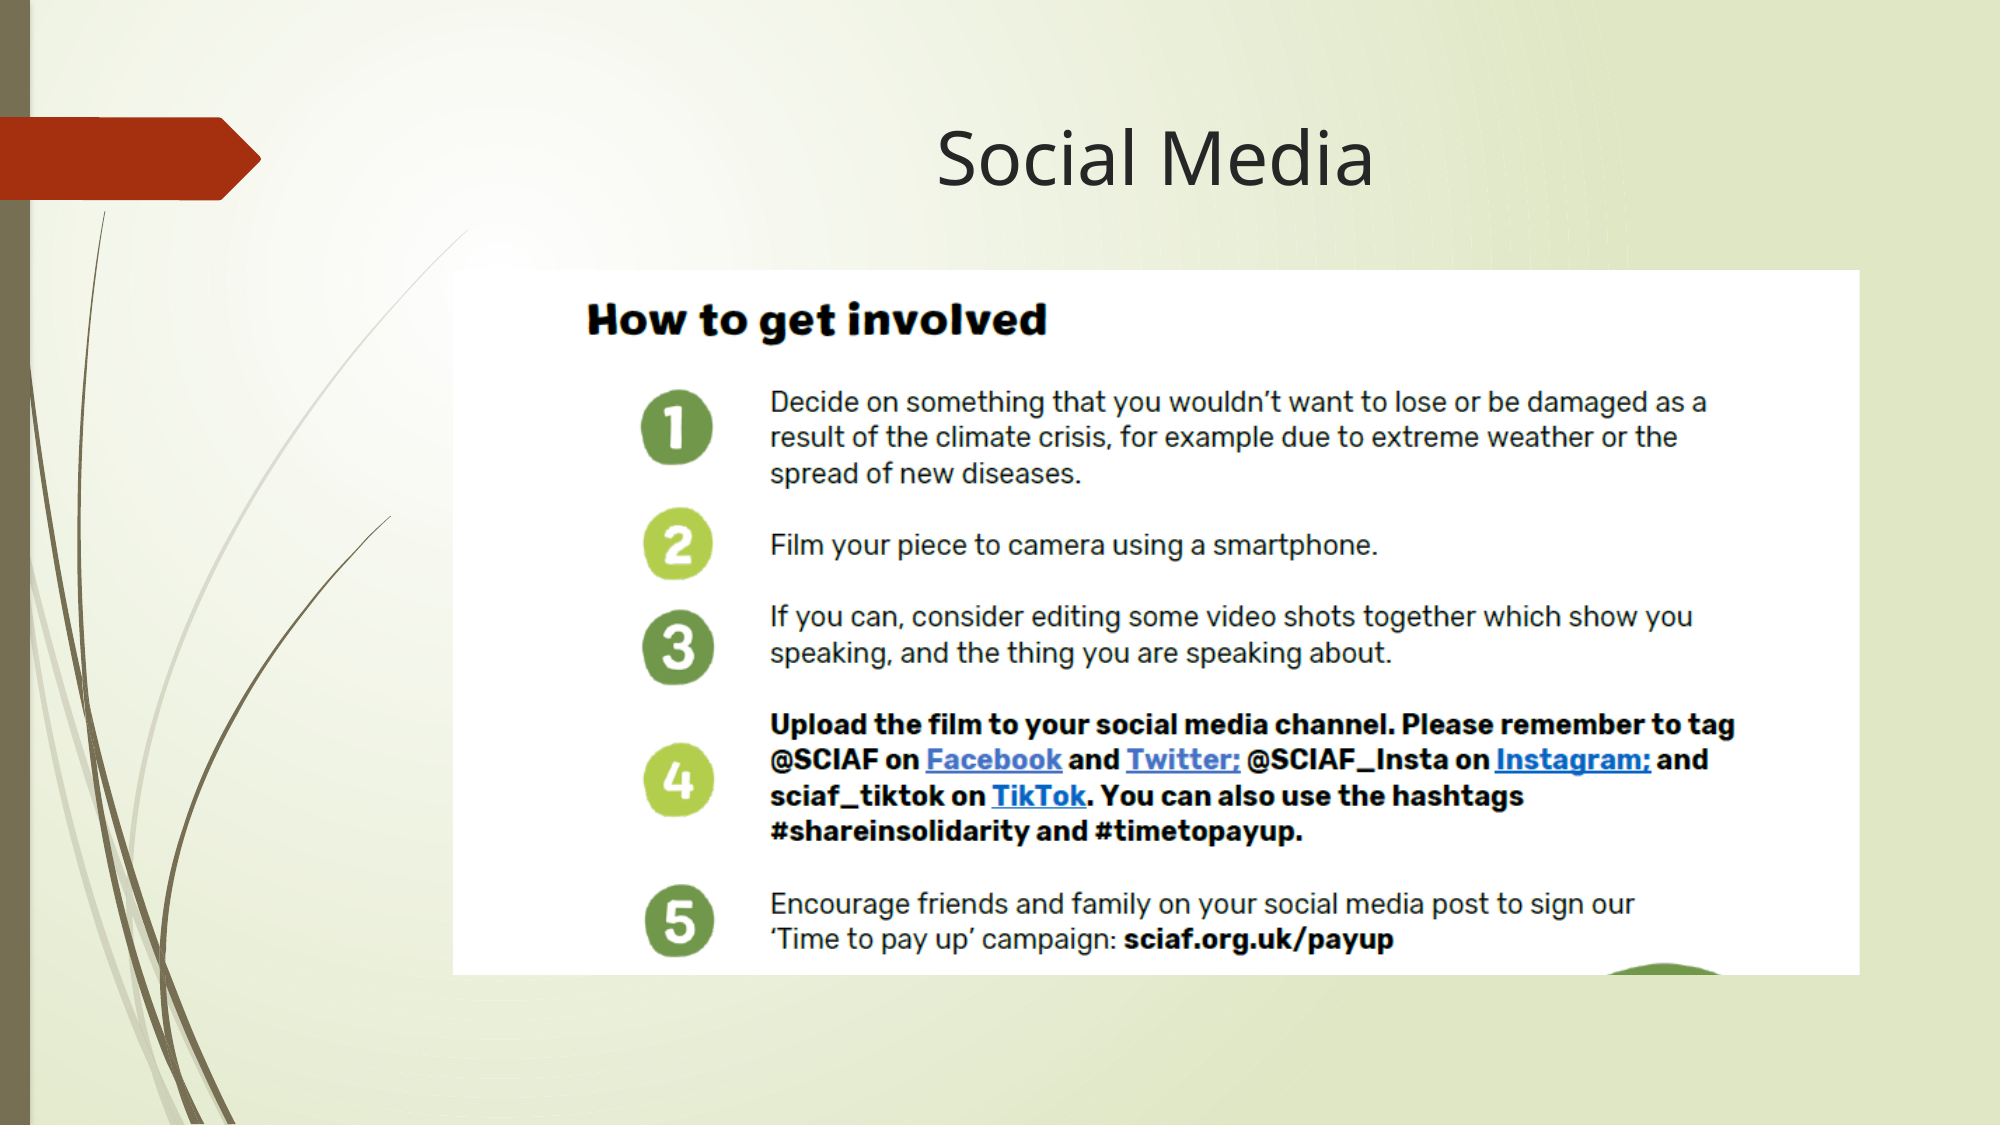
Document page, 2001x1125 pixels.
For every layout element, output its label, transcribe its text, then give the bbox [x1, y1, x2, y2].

title Social Media [425, 102, 1888, 313]
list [452, 269, 1860, 976]
